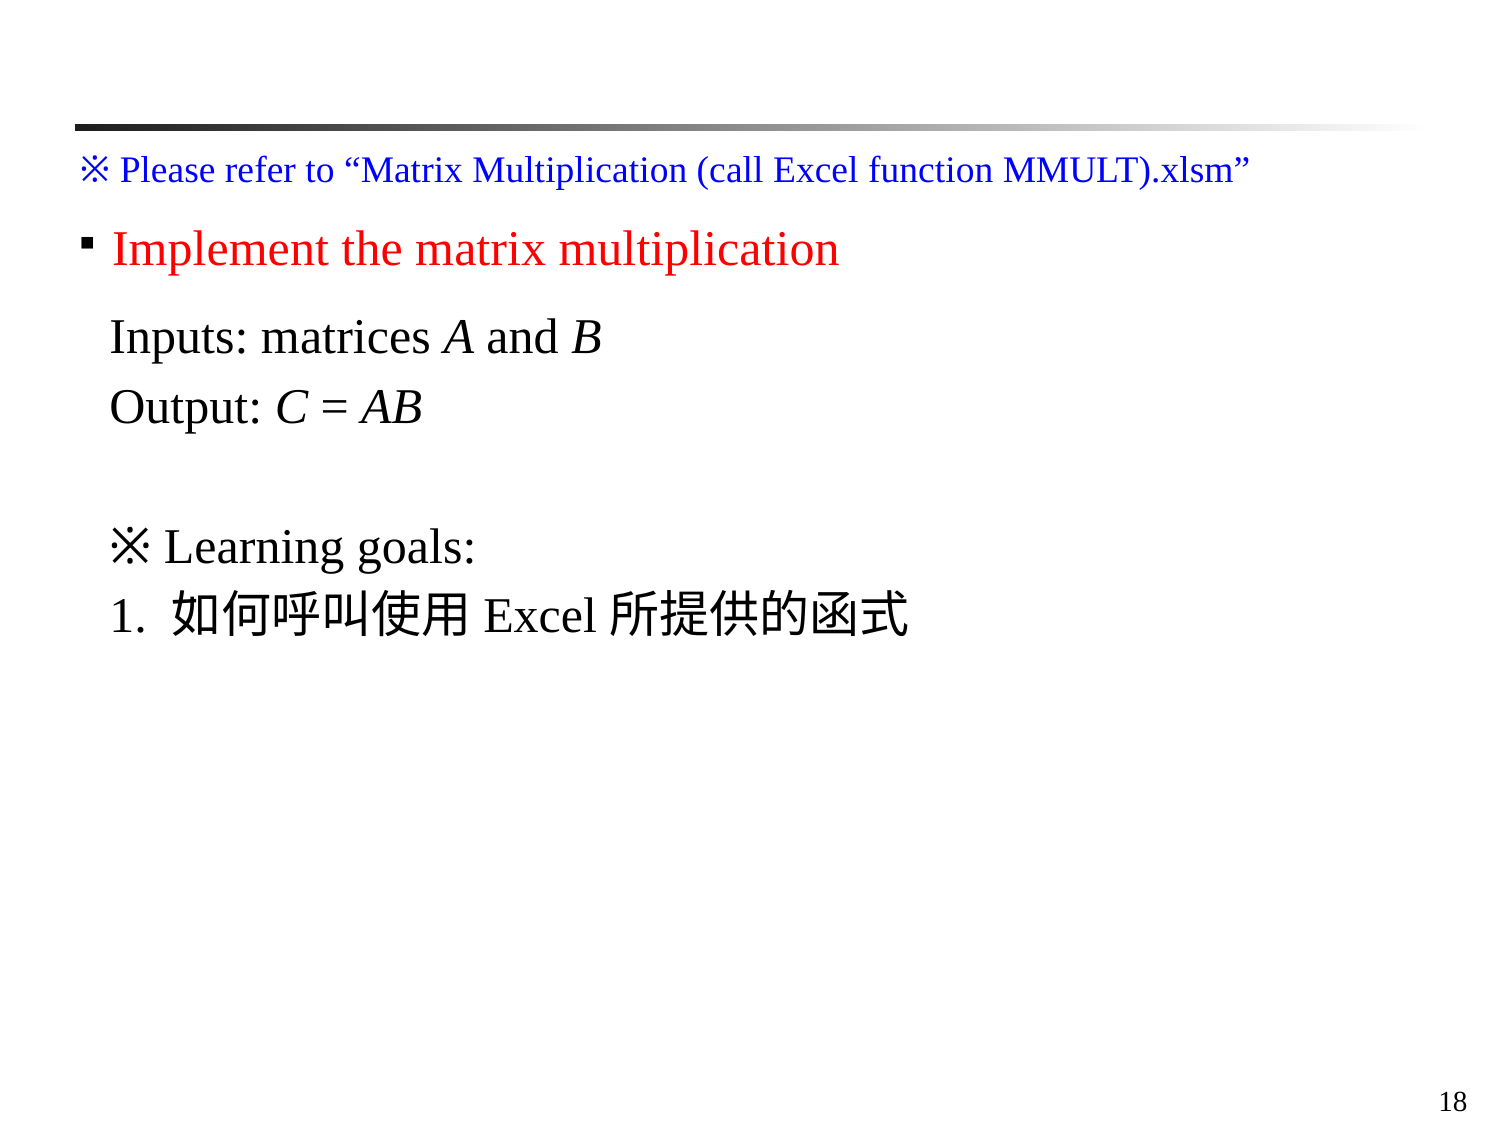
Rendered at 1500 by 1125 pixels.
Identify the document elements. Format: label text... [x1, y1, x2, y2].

list Implement the matrix multiplication [64, 208, 1365, 296]
text_box Inputs: matrices A and B Output: C = AB ※ Learning goals: 1. 如何呼叫使用Excel所提供的函式 [94, 295, 1388, 952]
text_box ※ Please refer to “Matrix Multiplication (call Excel function MMULT).xlsm” [64, 137, 1359, 197]
slide_number 18 [1406, 1066, 1500, 1125]
